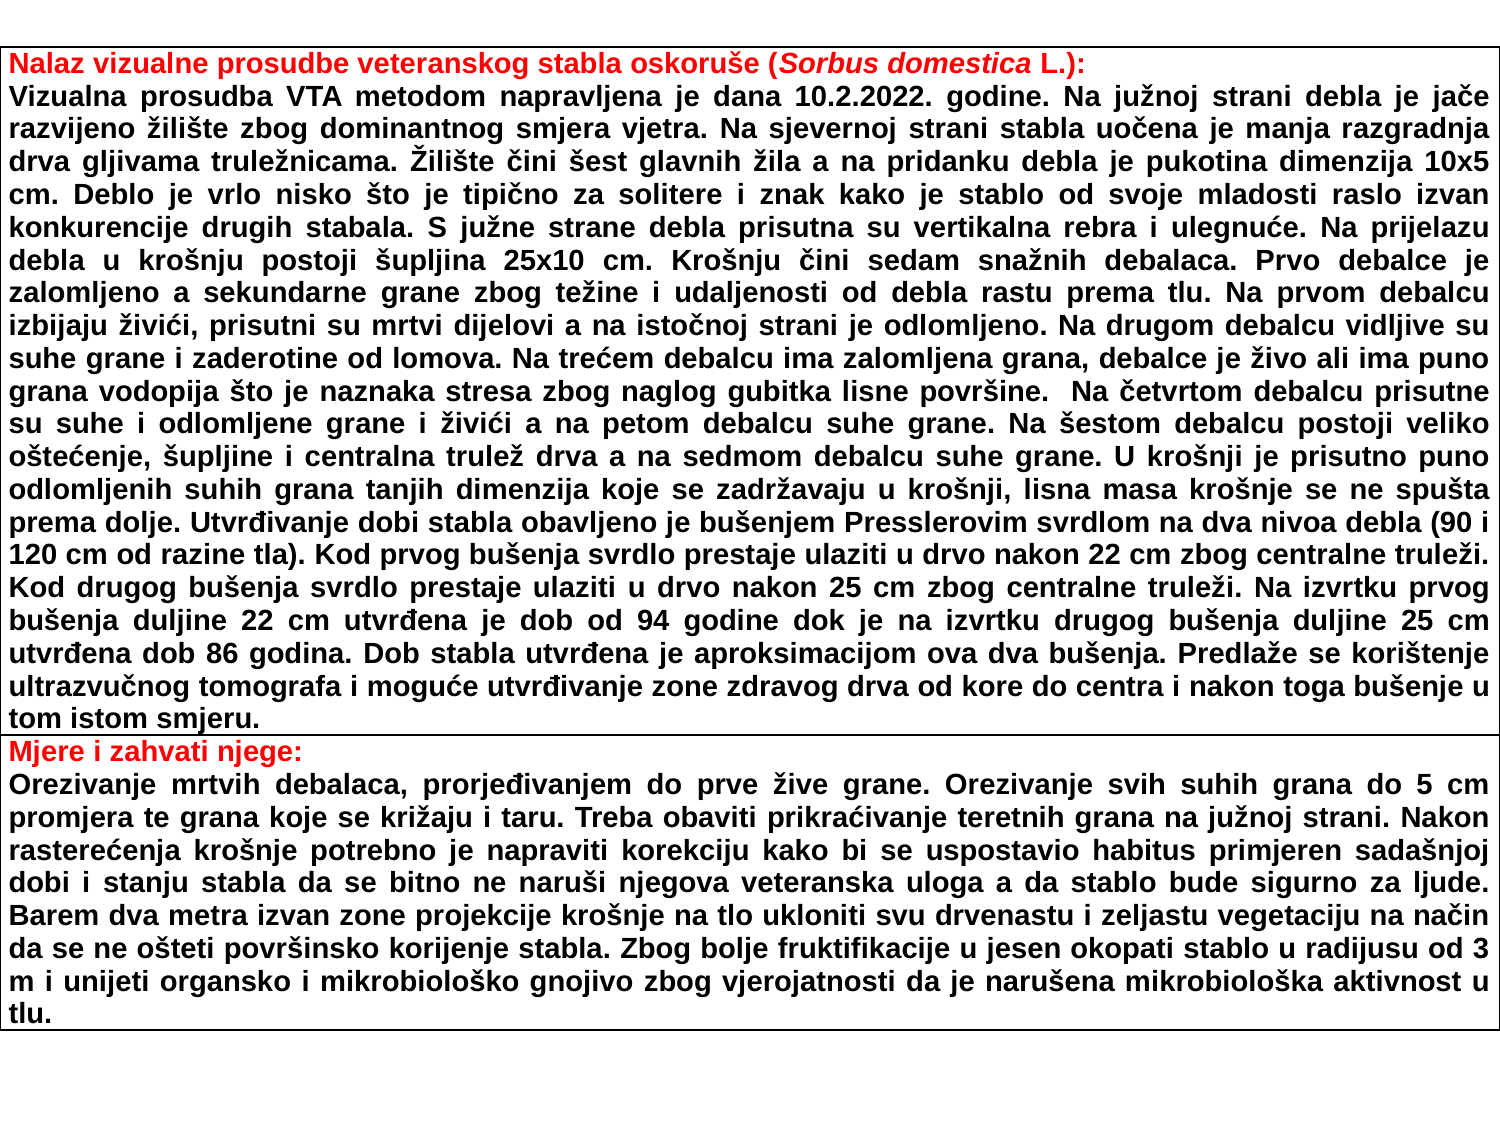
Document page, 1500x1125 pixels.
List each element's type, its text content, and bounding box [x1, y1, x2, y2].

table_header Nalaz vizualne prosudbe veteranskog stabla oskoruše (Sorbus domestica L.): Vizualna prosudba VTA metodom napravljena je dana 10.2.2022. godine. Na južnoj strani debla je jače razvijeno žilište zbog dominantnog smjera vjetra. Na sjevernoj strani stabla uočena je manja razgradnja drva gljivama truležnicama. Žilište čini šest glavnih žila a na pridanku debla je pukotina dimenzija 10x5 cm. Deblo je vrlo nisko što je tipično za solitere i znak kako je stablo od svoje mladosti raslo izvan konkurencije drugih stabala. S južne strane debla prisutna su vertikalna rebra i ulegnuće. Na prijelazu debla u krošnju postoji šupljina 25x10 cm. Krošnju čini sedam snažnih debalaca. Prvo debalce je zalomljeno a sekundarne grane zbog težine i udaljenosti od debla rastu prema tlu. Na prvom debalcu izbijaju živići, prisutni su mrtvi dijelovi a na istočnoj strani je odlomljeno. Na drugom debalcu vidljive su suhe grane i zaderotine od lomova. Na trećem debalcu ima zalomljena grana, debalce je živo ali ima puno grana vodopija što je naznaka stresa zbog naglog gubitka lisne površine. Na četvrtom debalcu prisutne su suhe i odlomljene grane i živići a na petom debalcu suhe grane. Na šestom debalcu postoji veliko oštećenje, šupljine i centralna trulež drva a na sedmom debalcu suhe grane. U krošnji je prisutno puno odlomljenih suhih grana tanjih dimenzija koje se zadržavaju u krošnji, lisna masa krošnje se ne spušta prema dolje. Utvrđivanje dobi stabla obavljeno je bušenjem Presslerovim svrdlom na dva nivoa debla (90 i 120 cm od razine tla). Kod prvog bušenja svrdlo prestaje ulaziti u drvo nakon 22 cm zbog centralne truleži. Kod drugog bušenja svrdlo prestaje ulaziti u drvo nakon 25 cm zbog centralne truleži. Na izvrtku prvog bušenja duljine 22 cm utvrđena je dob od 94 godine dok je na izvrtku drugog bušenja duljine 25 cm utvrđena dob 86 godina. Dob stabla utvrđena je aproksimacijom ova dva bušenja. Predlaže se korištenje ultrazvučnog tomografa i moguće utvrđivanje zone zdravog drva od kore do centra i nakon toga bušenje u tom istom smjeru. [1, 48, 1499, 734]
table_cell Mjere i zahvati njege: Orezivanje mrtvih debalaca, prorjeđivanjem do prve žive grane. Orezivanje svih suhih grana do 5 cm promjera te grana koje se križaju i taru. Treba obaviti prikraćivanje teretnih grana na južnoj strani. Nakon rasterećenja krošnje potrebno je napraviti korekciju kako bi se uspostavio habitus primjeren sadašnjoj dobi i stanju stabla da se bitno ne naruši njegova veteranska uloga a da stablo bude sigurno za ljude. Barem dva metra izvan zone projekcije krošnje na tlo ukloniti svu drvenastu i zeljastu vegetaciju na način da se ne ošteti površinsko korijenje stabla. Zbog bolje fruktifikacije u jesen okopati stablo u radijusu od 3 m i unijeti organsko i mikrobiološko gnojivo zbog vjerojatnosti da je narušena mikrobiološka aktivnost u tlu. [1, 736, 1499, 1029]
